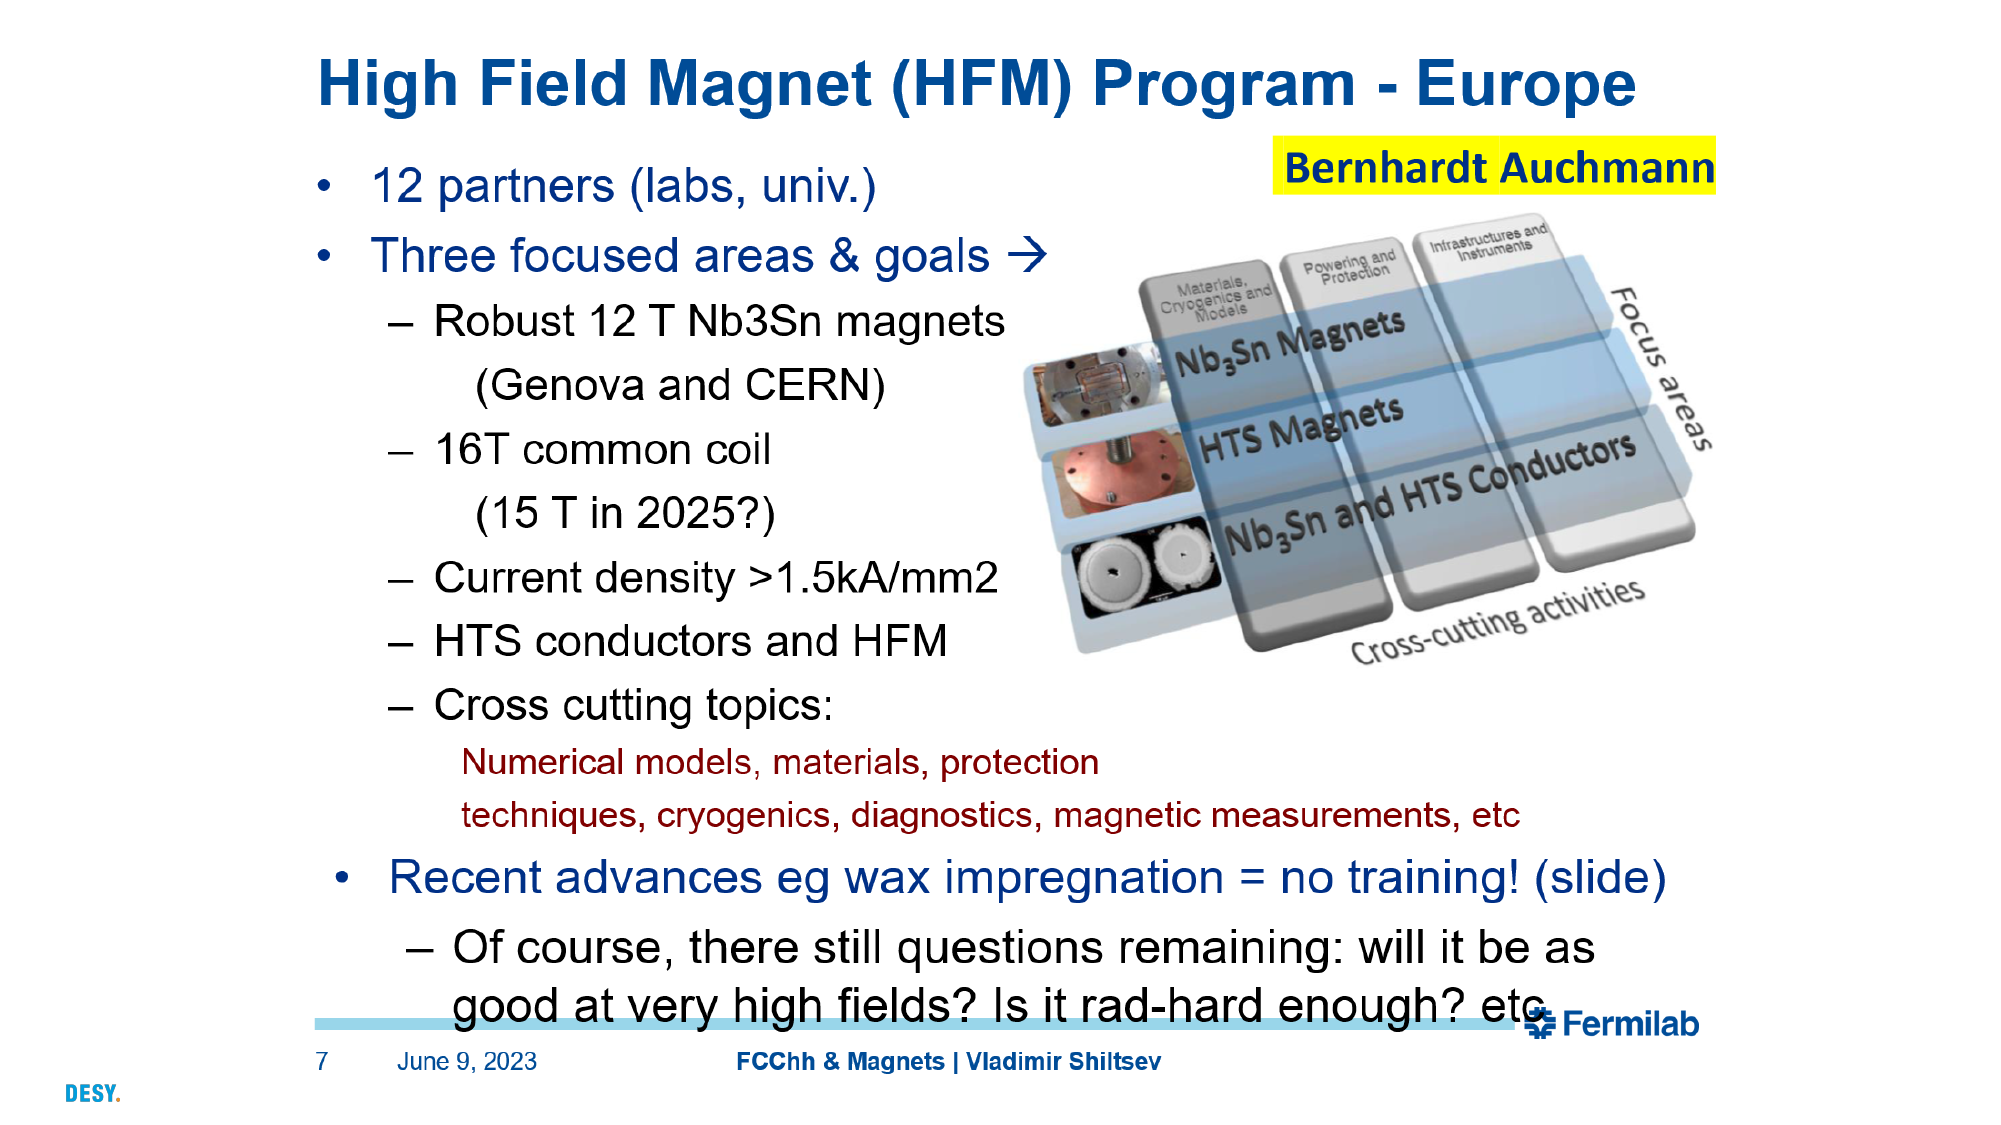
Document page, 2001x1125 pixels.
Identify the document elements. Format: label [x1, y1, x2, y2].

picture [97, 1084, 108, 1102]
picture [113, 1084, 120, 1102]
picture [75, 1084, 80, 1102]
picture [85, 1084, 99, 1102]
picture [284, 12, 1716, 1083]
